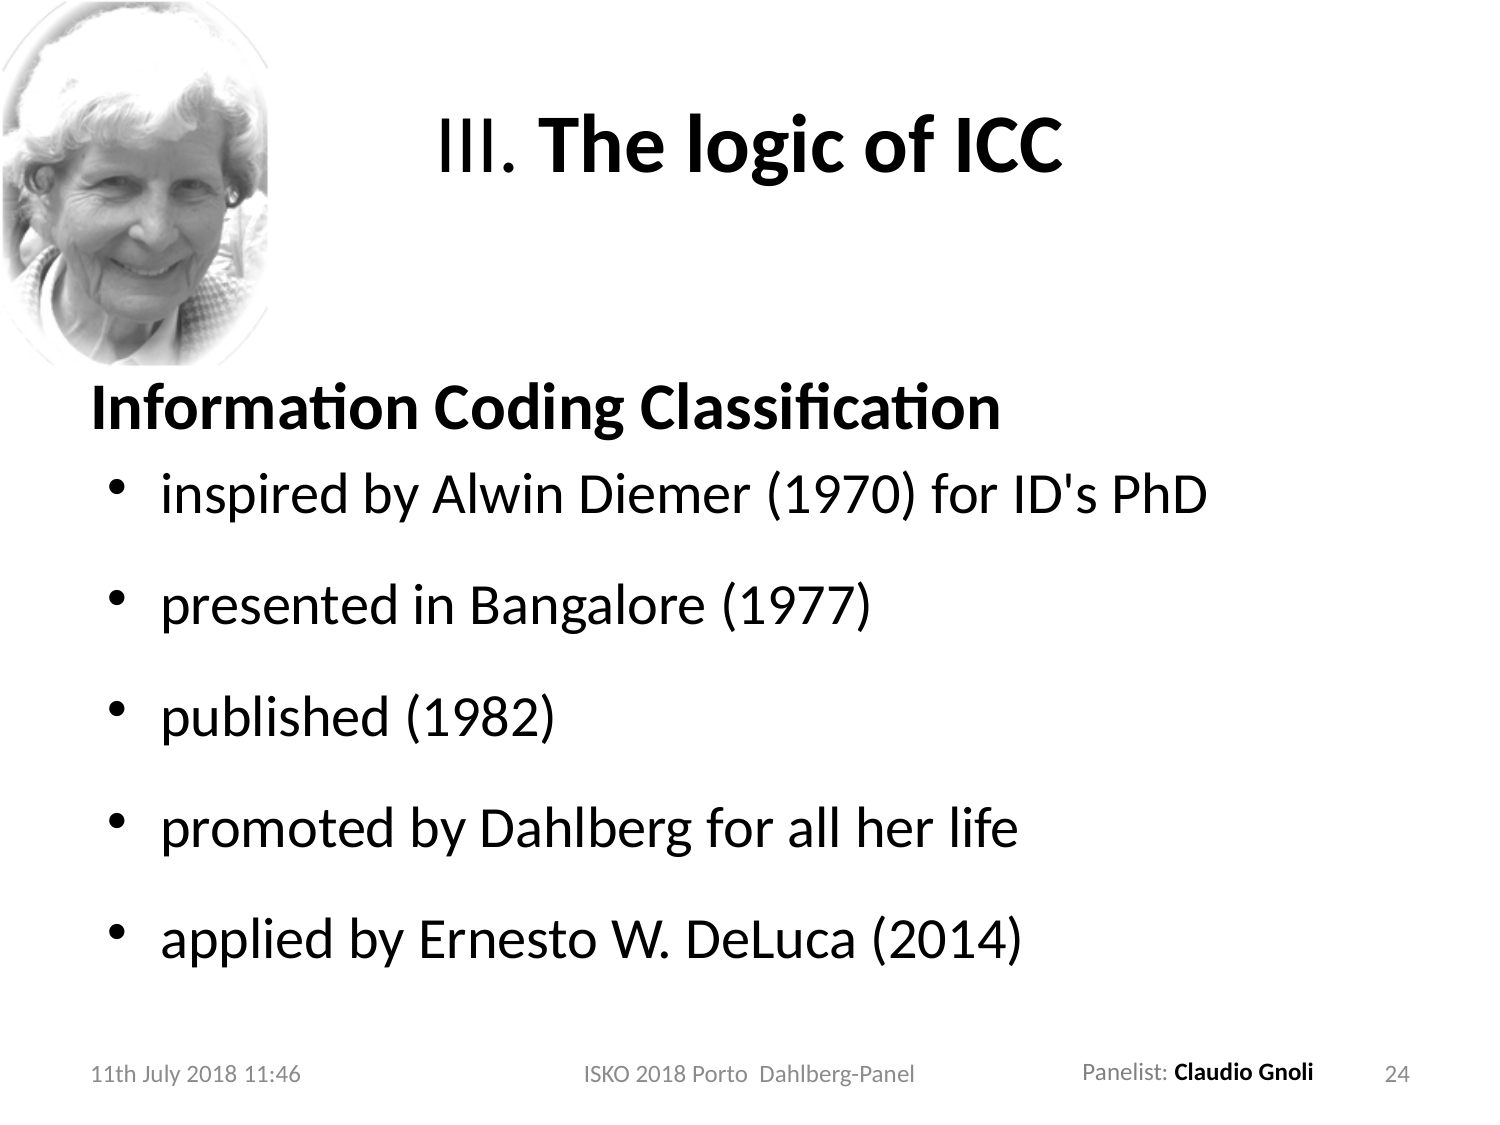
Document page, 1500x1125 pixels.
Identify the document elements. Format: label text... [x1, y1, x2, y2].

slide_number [75, 1042, 425, 1103]
text_box Panelist: Claudio Gnoli [1024, 1048, 1329, 1093]
slide_number 24 [1347, 1042, 1425, 1103]
picture [0, 0, 271, 369]
list Information Coding Classification inspired by Alwin Diemer (1970) for ID's PhD presented in Bangalore (1977) published (1982) promoted by Dahlberg for all her life applied by Ernesto W. DeLuca (2014) [75, 262, 1425, 1032]
title III. The logic of ICC [75, 45, 1425, 233]
footer ISKO 2018 Porto Dahlberg-Panel [512, 1042, 988, 1103]
